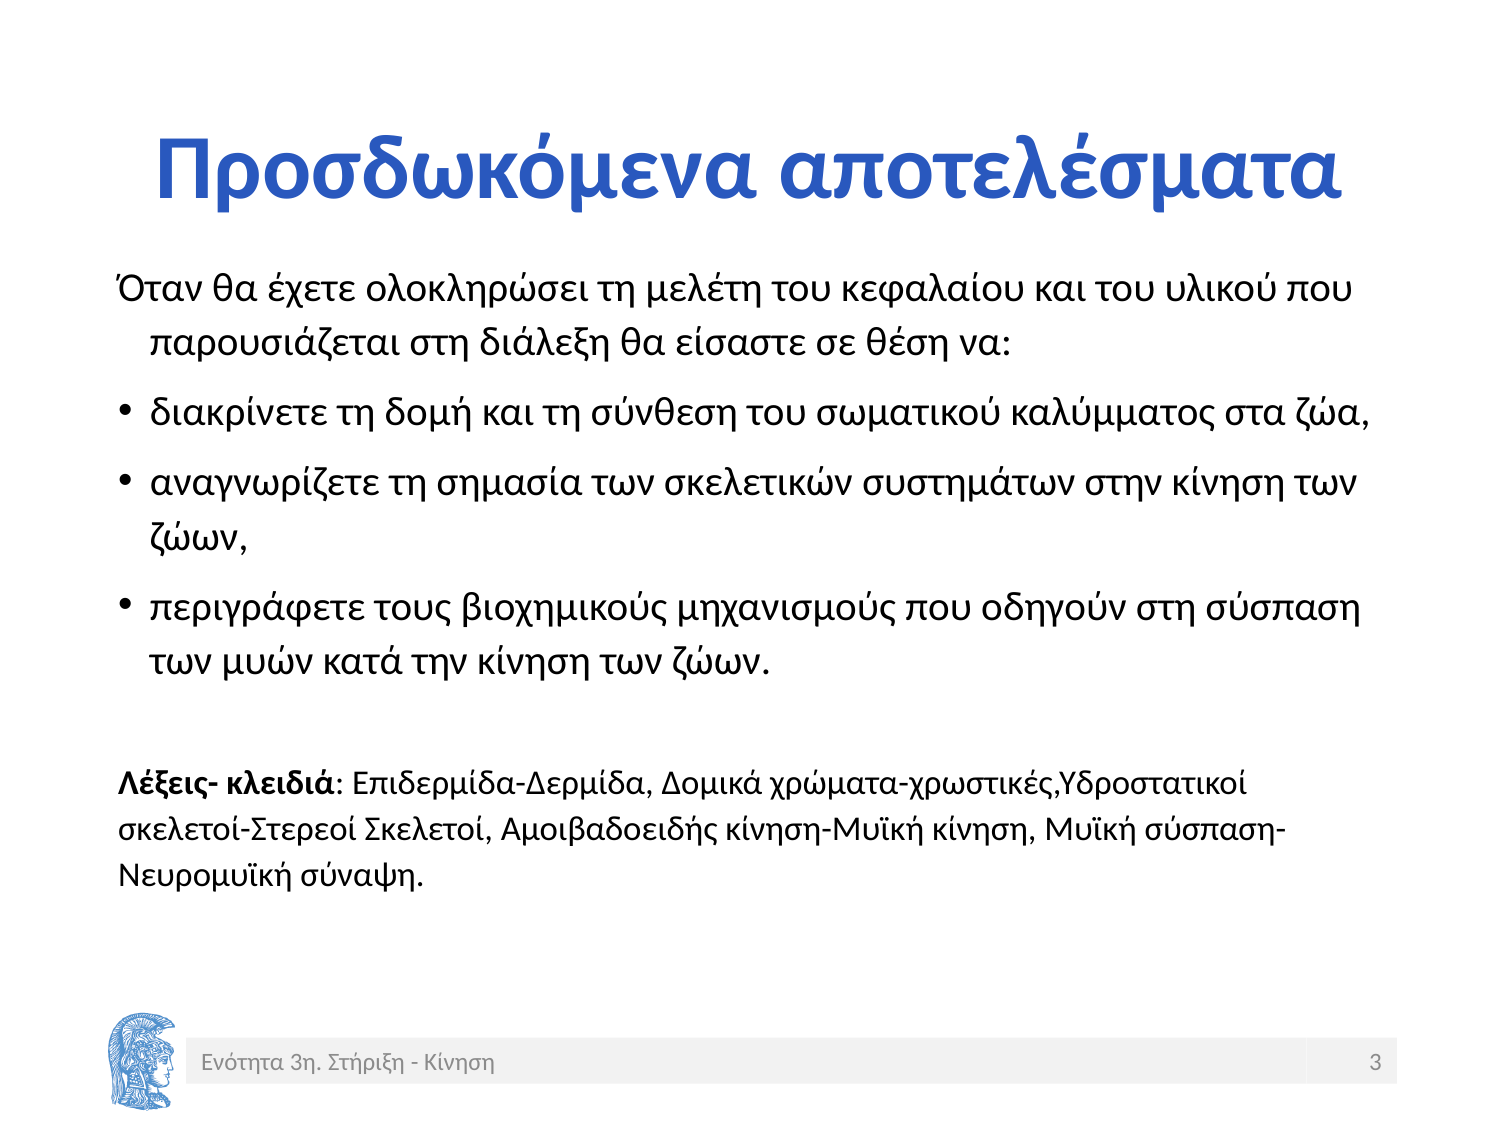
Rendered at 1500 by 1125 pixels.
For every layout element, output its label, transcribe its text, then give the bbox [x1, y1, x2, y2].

title Προσδωκόμενα αποτελέσματα [103, 59, 1397, 247]
footer Ενότητα 3η. Στήριξη - Κίνηση [186, 1037, 1306, 1084]
picture [103, 1011, 186, 1114]
list Όταν θα έχετε ολοκληρώσει τη μελέτη του κεφαλαίου και του υλικού που παρουσιάζεται στη διάλεξη θα είσαστε σε θέση να: διακρίνετε τη δομή και τη σύνθεση του σωματικού καλύμματος στα ζώα, αναγνωρίζετε τη σημασία των σκελετικών συστημάτων στην κίνηση των ζώων, περιγράφετε τους βιοχημικούς μηχανισμούς που οδηγούν στη σύσπαση των μυών κατά την κίνηση των ζώων. Λέξεις- κλειδιά: Επιδερμίδα-Δερμίδα, Δομικά χρώματα-χρωστικές,Υδροστατικοί σκελετοί-Στερεοί Σκελετοί, Αμοιβαδοειδής κίνηση-Μυϊκή κίνηση, Μυϊκή σύσπαση-Νευρομυϊκή σύναψη. [103, 247, 1397, 962]
slide_number 3 [1306, 1037, 1397, 1084]
